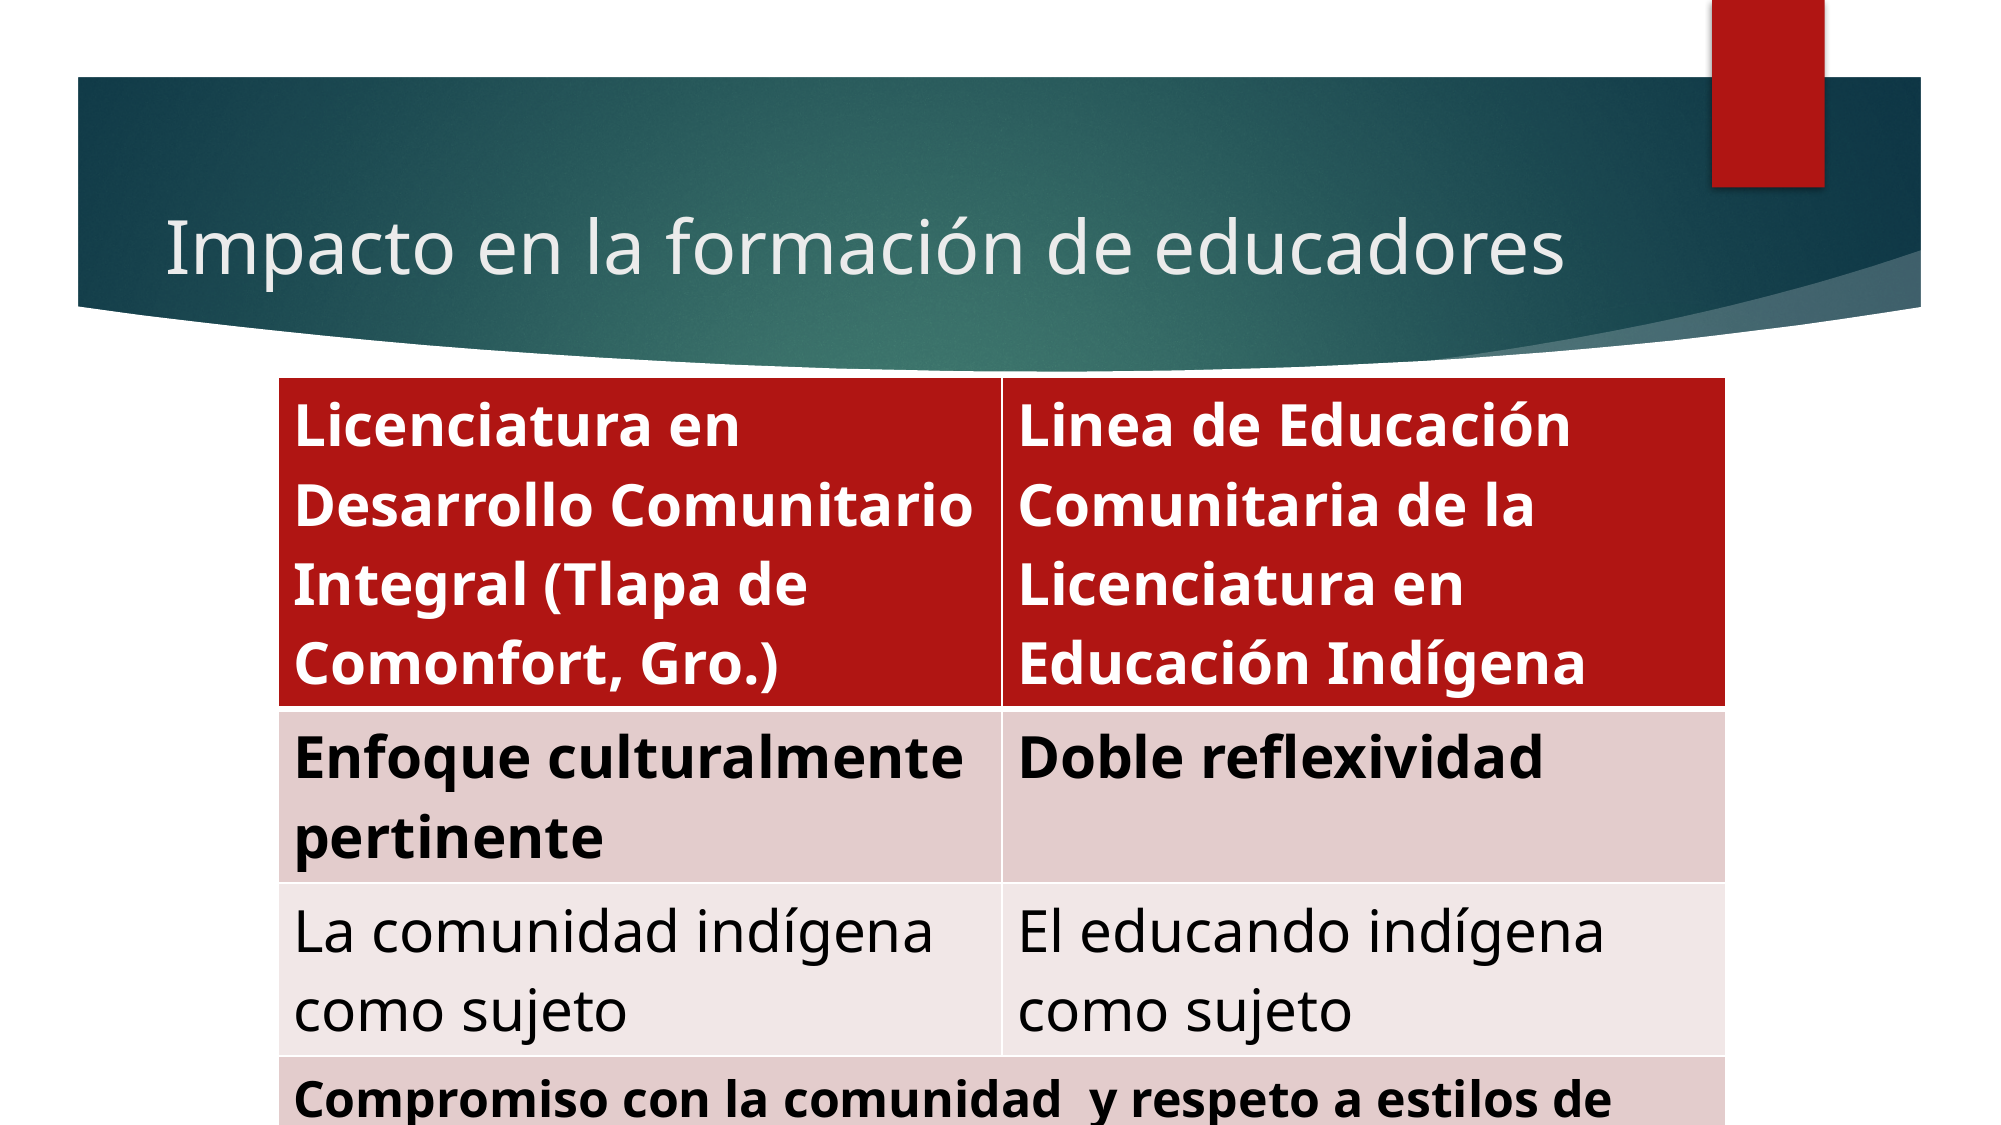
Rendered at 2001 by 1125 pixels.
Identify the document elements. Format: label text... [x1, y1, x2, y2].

table_cell Compromiso con la comunidad y respeto a estilos de vida [279, 1057, 1725, 1125]
title Impacto en la formación de educadores [150, 159, 1666, 330]
table_header Linea de Educación Comunitaria de la Licenciatura en Educación Indígena [1003, 378, 1725, 706]
table_cell El educando indígena como sujeto [1003, 884, 1725, 1055]
table_cell Doble reflexividad [1003, 712, 1725, 882]
table_header Licenciatura en Desarrollo Comunitario Integral (Tlapa de Comonfort, Gro.) [279, 378, 1001, 706]
table_cell Enfoque culturalmente pertinente [279, 712, 1001, 882]
table_cell La comunidad indígena como sujeto [279, 884, 1001, 1055]
